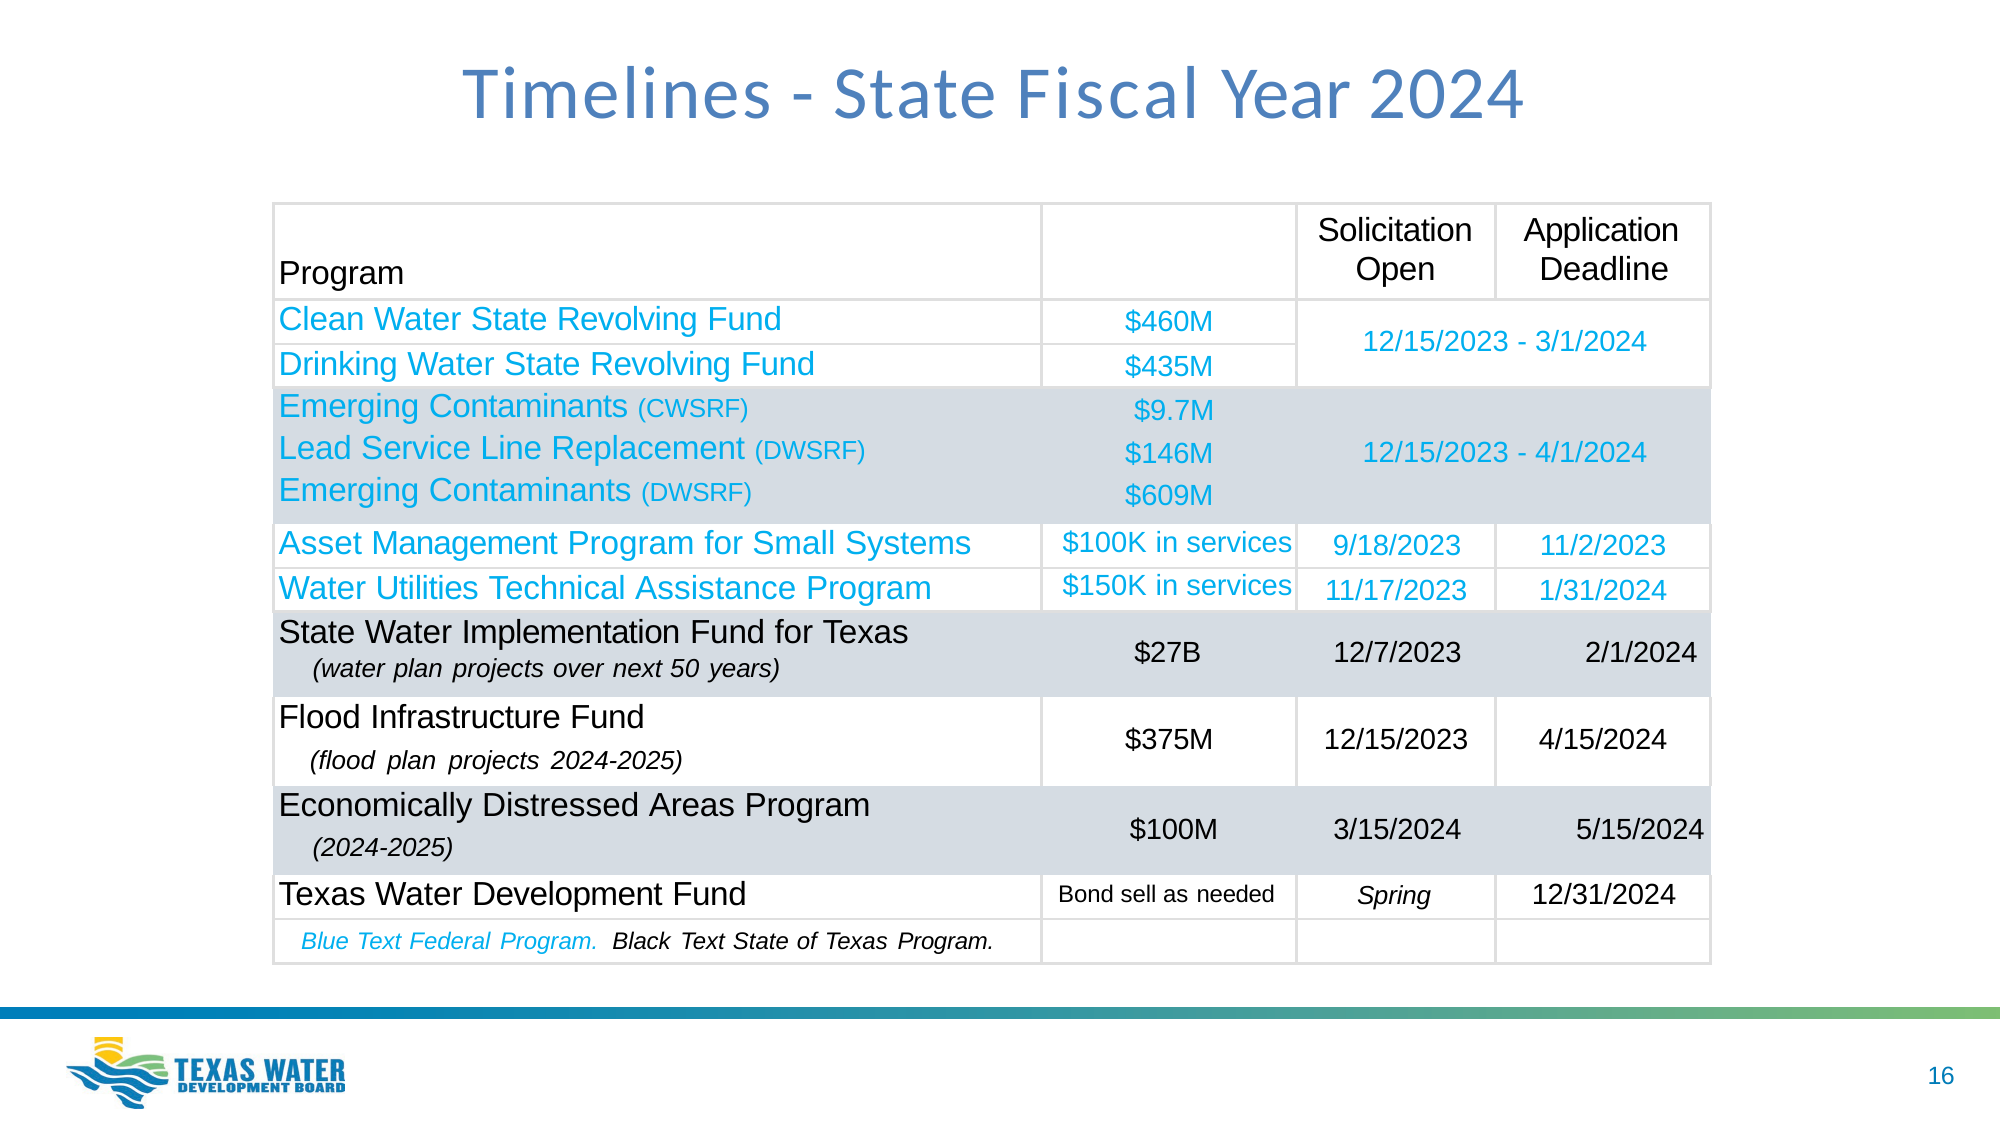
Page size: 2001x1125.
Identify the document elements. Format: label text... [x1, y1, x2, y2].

table_cell $27B [1041, 613, 1296, 697]
title Timelines - State Fiscal Year 2024 [243, 26, 1757, 232]
table_cell $375M [1043, 697, 1295, 786]
table_cell Bond sell as needed [1043, 875, 1295, 918]
table_cell Spring [1298, 875, 1494, 918]
table_cell $9.7M $146M $609M [1041, 389, 1296, 524]
picture [492, 1007, 2000, 1019]
table_cell Texas Water Development Fund [275, 875, 1040, 918]
table_cell State Water Implementation Fund for Texas (water plan projects over next 50 years) [273, 613, 1041, 697]
slide_number 16 [1921, 1059, 1979, 1125]
table_cell Asset Management Program for Small Systems [275, 524, 1040, 567]
table_cell $460M [1043, 301, 1295, 343]
table_cell Flood Infrastructure Fund (flood plan projects 2024-2025) [275, 697, 1040, 786]
table_cell [1043, 920, 1295, 962]
table_cell [1497, 920, 1709, 962]
table_cell 12/7/2023 2/1/2024 [1296, 613, 1711, 697]
table_header [1043, 205, 1295, 298]
table_cell 3/15/2024 5/15/2024 [1296, 786, 1711, 875]
table_header Application Deadline [1497, 205, 1709, 298]
table_cell 12/15/2023 [1298, 697, 1494, 786]
picture [66, 1037, 345, 1109]
table_cell 1/31/2024 [1497, 569, 1709, 610]
table_cell 12/15/2023 - 4/1/2024 [1296, 389, 1711, 524]
table_cell 11/17/2023 [1298, 569, 1494, 610]
table_cell $150K in services [1043, 569, 1295, 610]
table_cell 12/31/2024 [1497, 875, 1709, 918]
table_cell 4/15/2024 [1497, 697, 1709, 786]
table_cell [1298, 920, 1494, 962]
table_cell Blue Text Federal Program. Black Text State of Texas Program. [275, 920, 1040, 962]
table_cell 11/2/2023 [1497, 524, 1709, 567]
table_cell $100M [1041, 786, 1296, 875]
table_cell Economically Distressed Areas Program (2024-2025) [273, 786, 1041, 875]
table_cell Drinking Water State Revolving Fund [275, 345, 1040, 386]
table_cell 12/15/2023 - 3/1/2024 [1298, 301, 1709, 386]
table_cell 9/18/2023 [1298, 524, 1494, 567]
table_cell $435M [1043, 345, 1295, 386]
table_header Solicitation Open [1298, 205, 1494, 298]
table_cell Clean Water State Revolving Fund [275, 301, 1040, 343]
table_cell Water Utilities Technical Assistance Program [275, 569, 1040, 610]
table_cell $100K in services [1043, 524, 1295, 567]
table_header Program [275, 205, 1040, 298]
table_cell Emerging Contaminants (CWSRF) Lead Service Line Replacement (DWSRF) Emerging Contaminants (DWSRF) [273, 389, 1041, 524]
